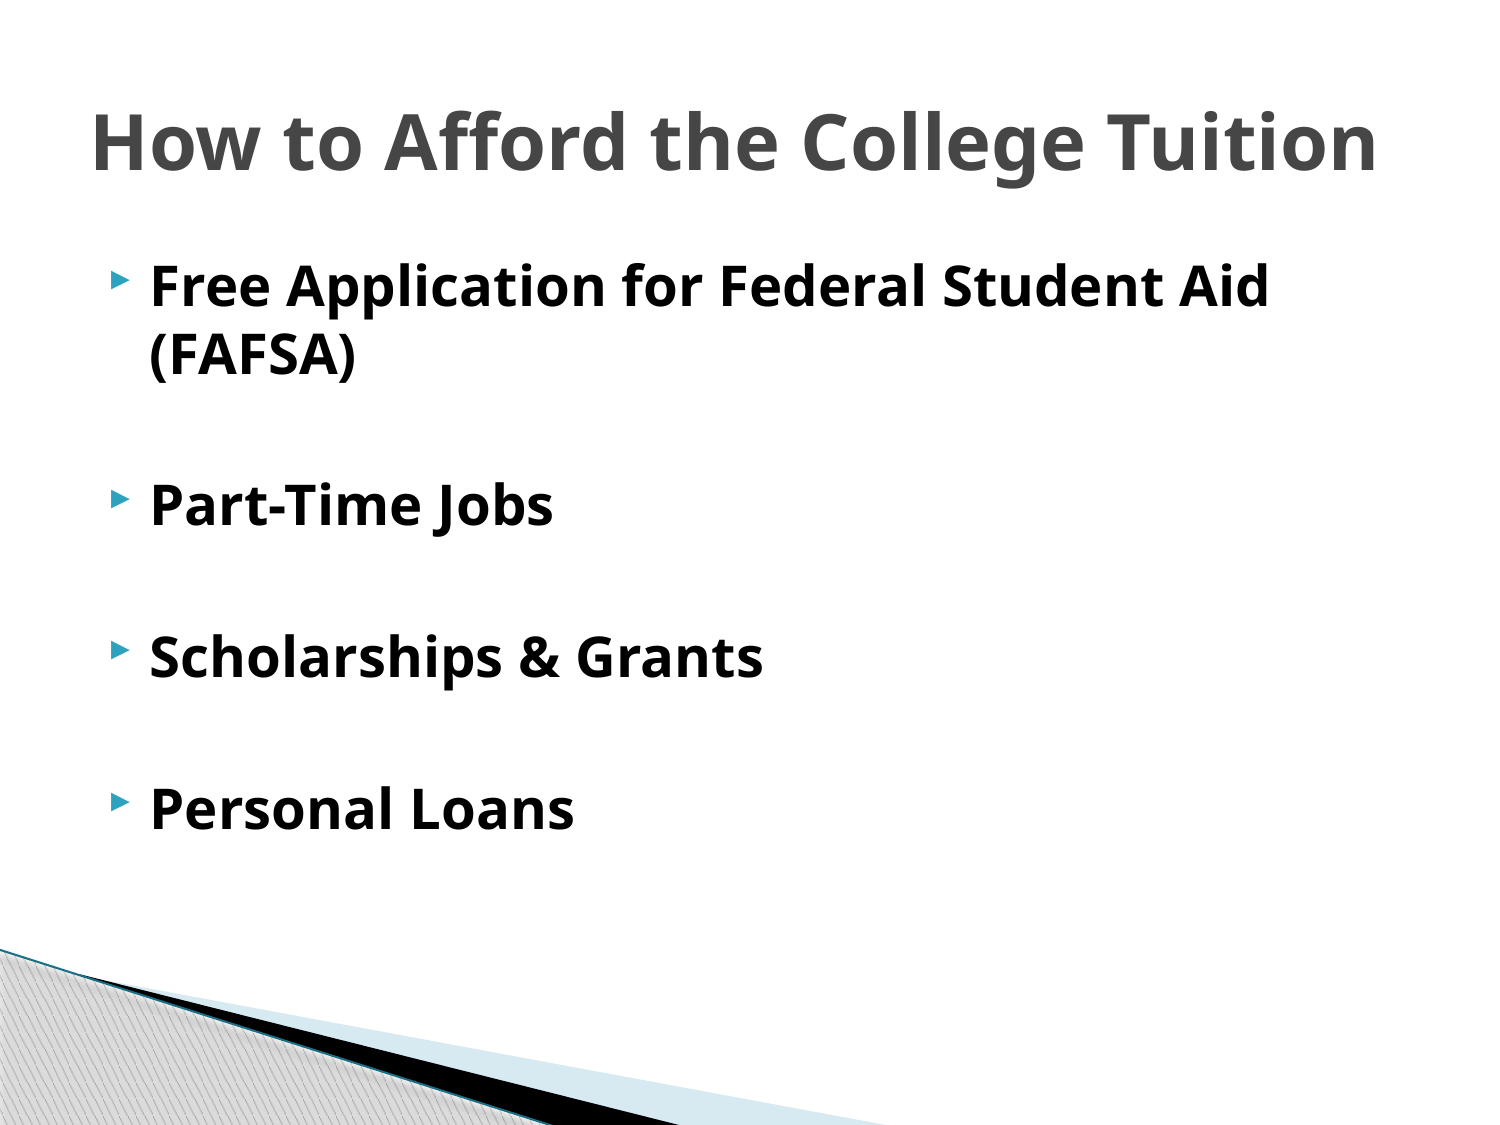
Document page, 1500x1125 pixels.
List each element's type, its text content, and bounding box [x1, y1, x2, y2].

title How to Afford the College Tuition [75, 45, 1425, 233]
list Free Application for Federal Student Aid (FAFSA) Part-Time Jobs Scholarships & Grants Personal Loans [74, 242, 1426, 986]
